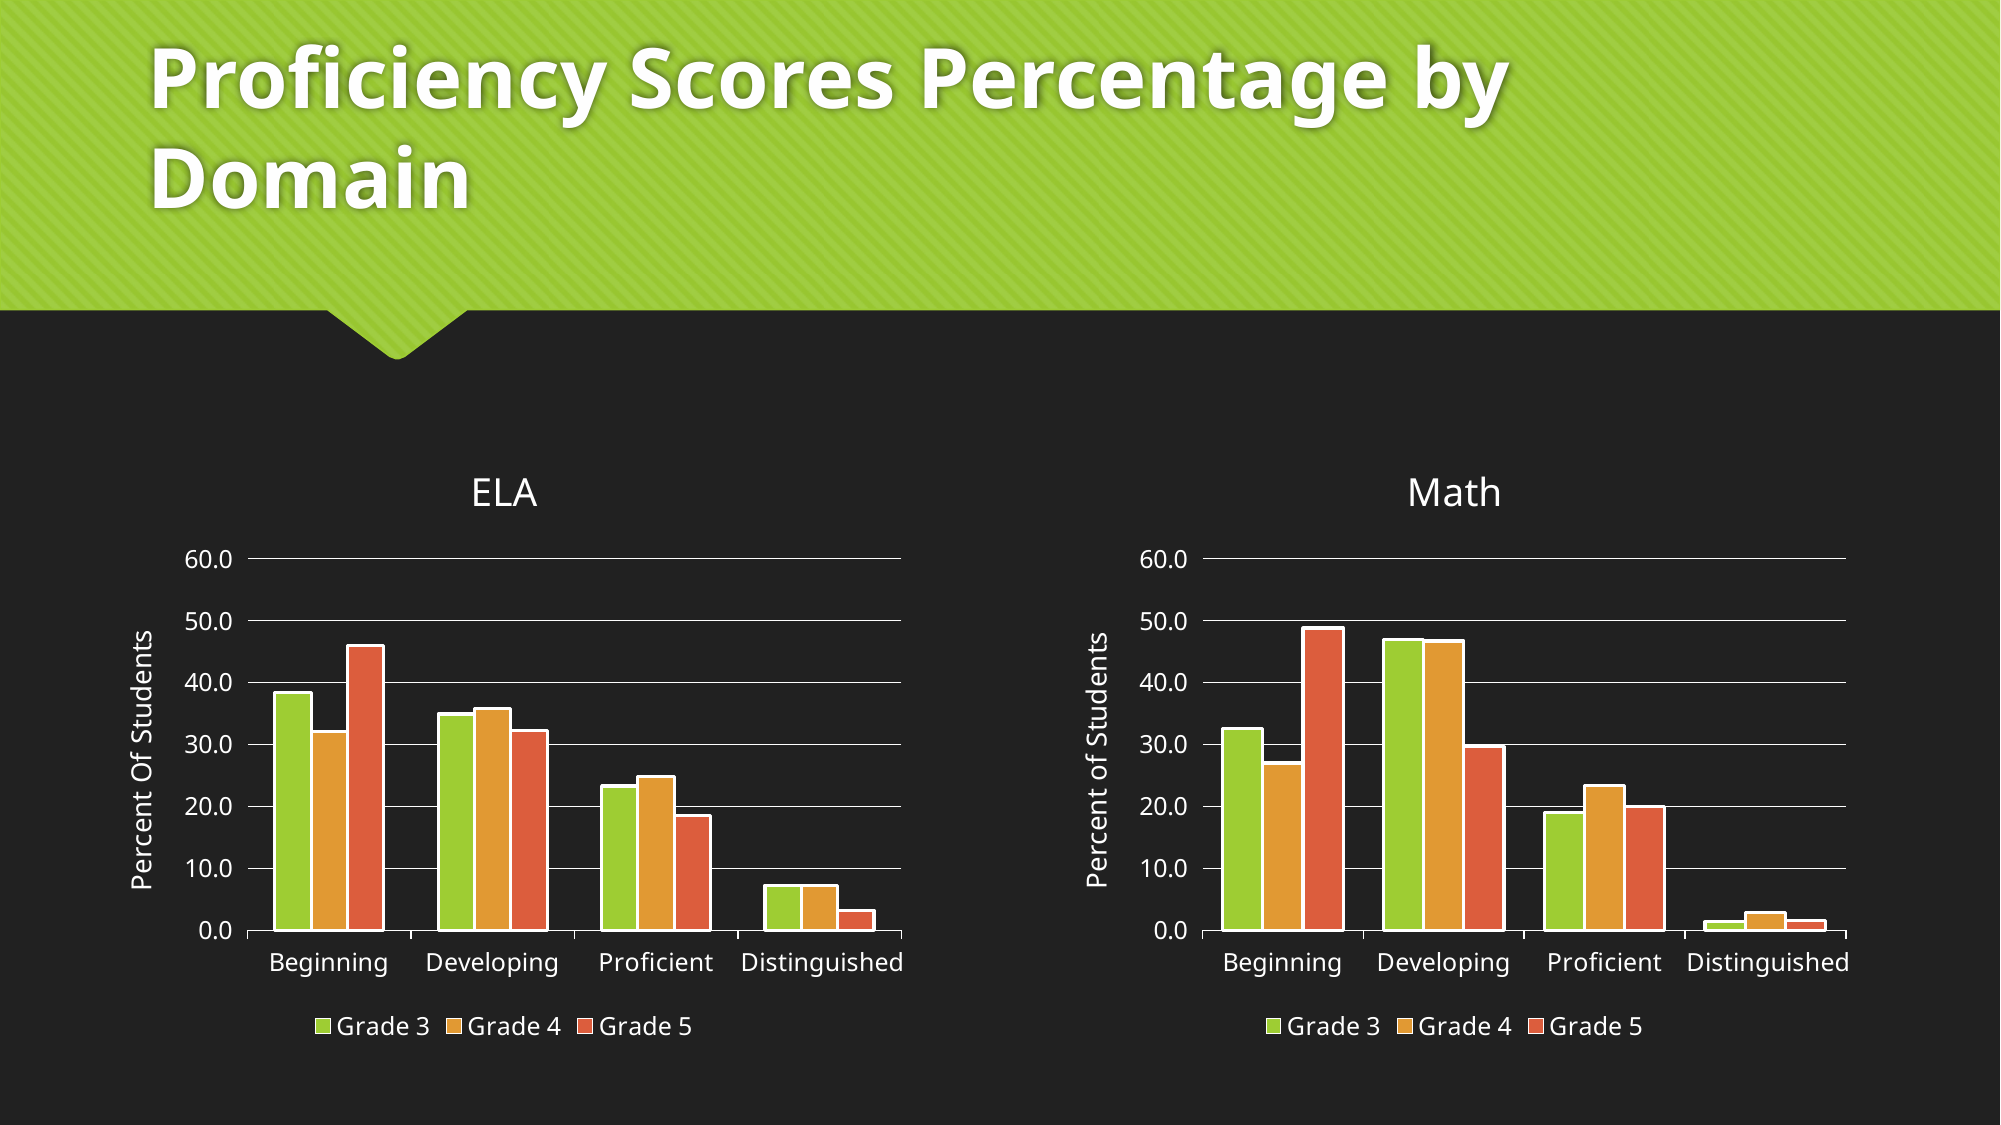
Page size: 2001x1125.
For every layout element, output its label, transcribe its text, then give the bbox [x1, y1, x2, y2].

title Proficiency Scores Percentage by Domain [132, 73, 1868, 233]
chart [86, 432, 922, 1050]
chart [1041, 432, 1868, 1050]
